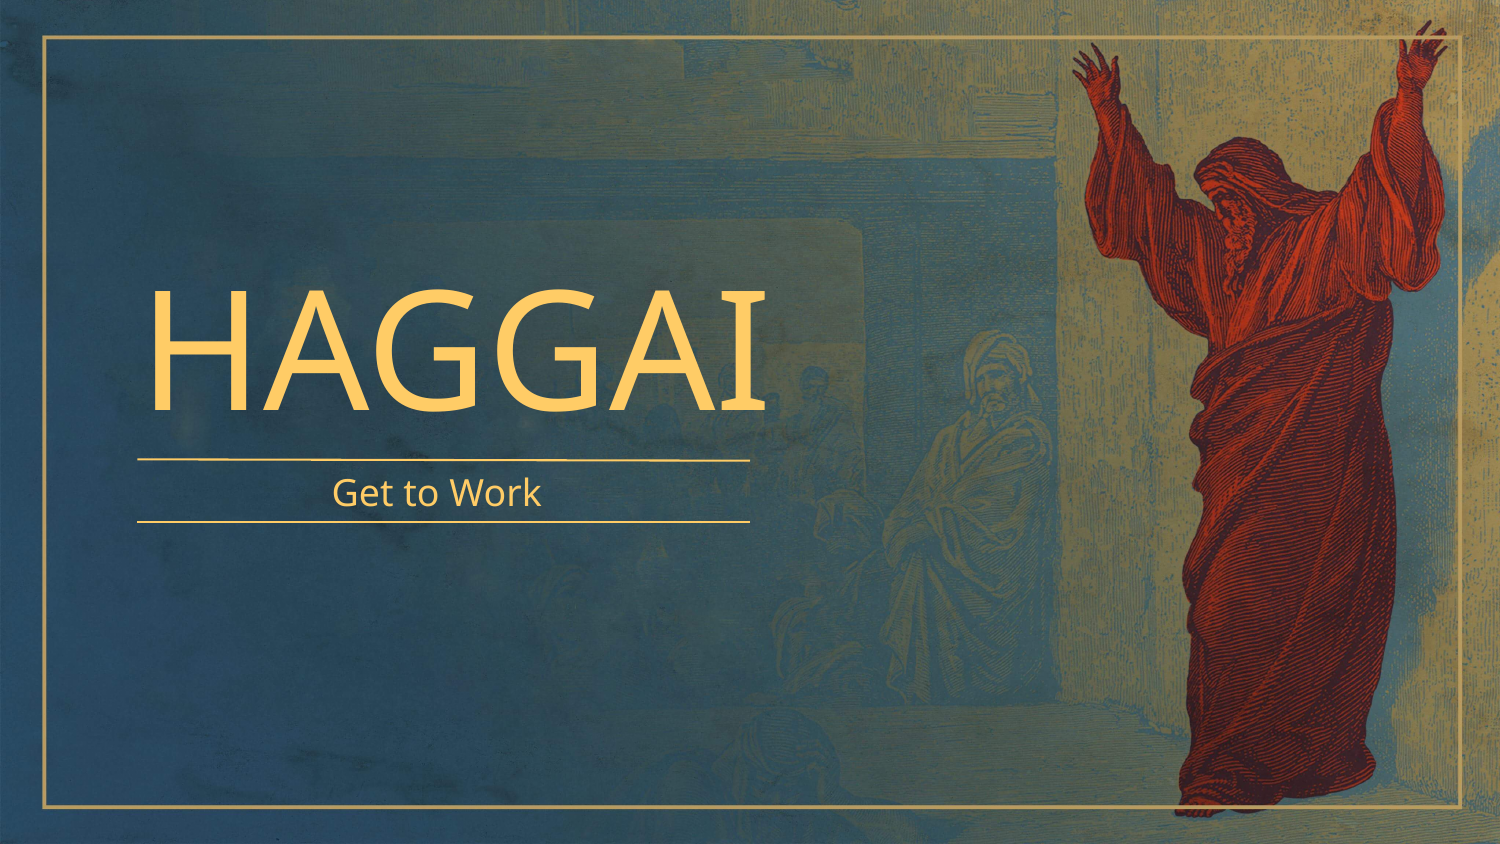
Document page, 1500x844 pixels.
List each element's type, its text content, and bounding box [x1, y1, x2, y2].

picture [0, 0, 1500, 844]
text_box Get to Work [123, 461, 750, 521]
text_box HAGGAI [125, 236, 1050, 452]
